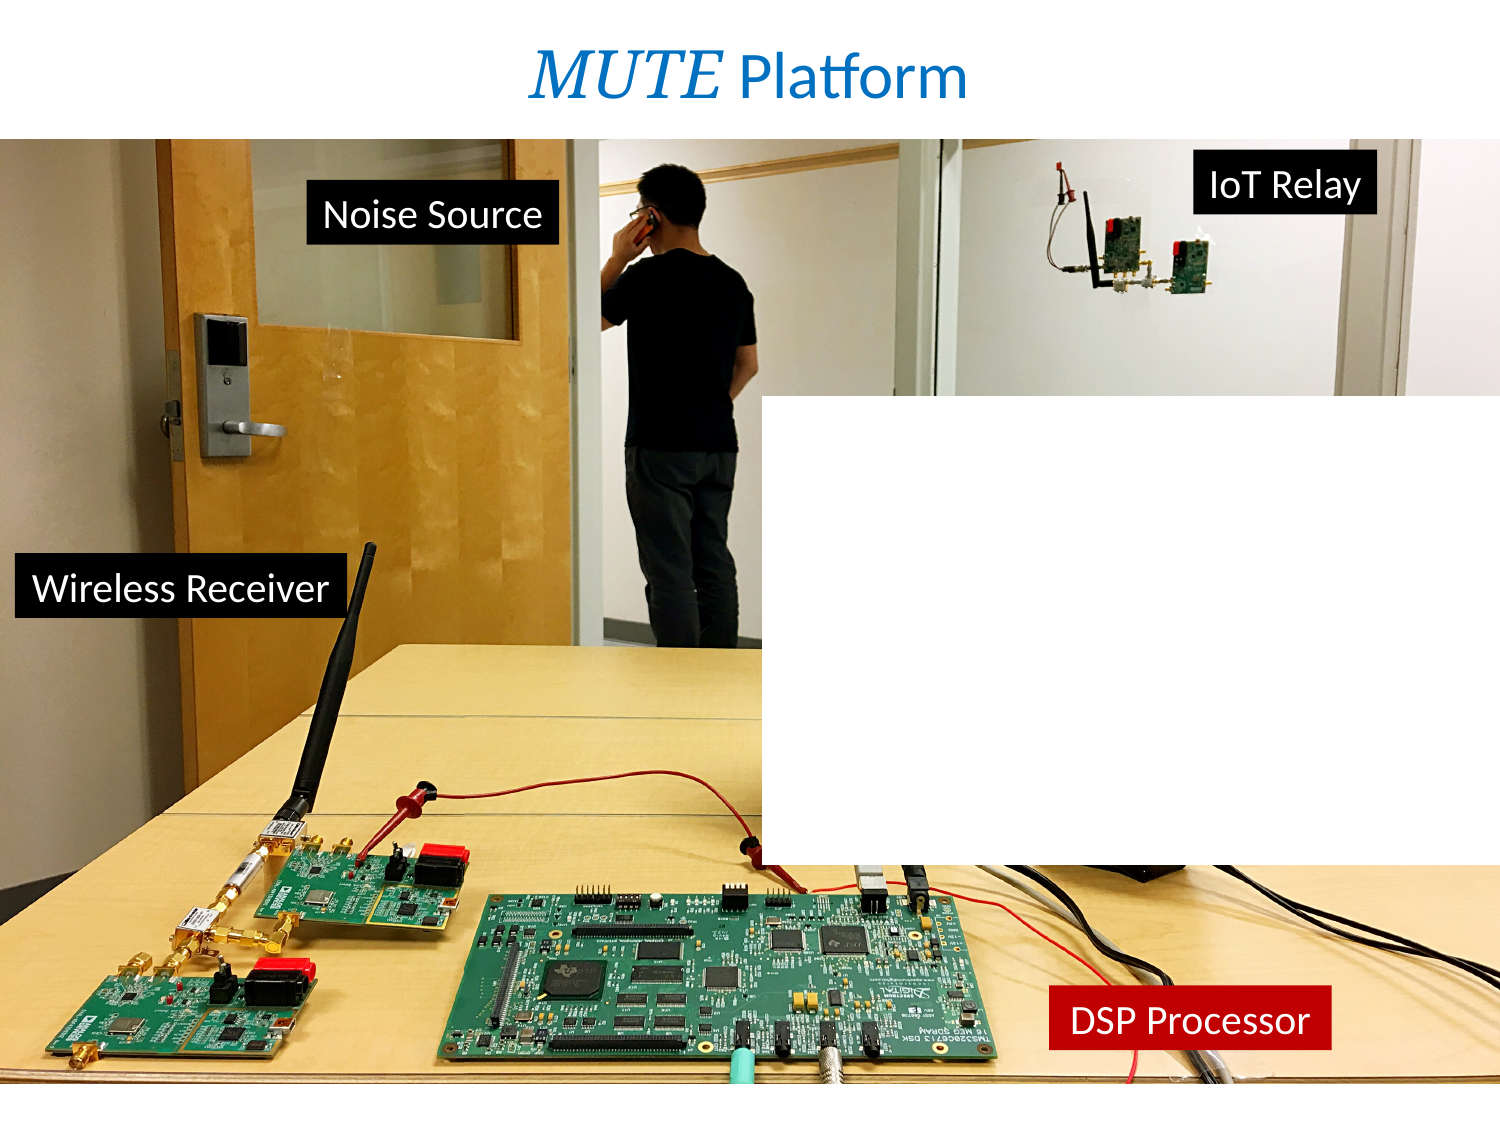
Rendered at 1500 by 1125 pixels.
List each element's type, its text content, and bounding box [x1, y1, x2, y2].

picture [0, 139, 1500, 1084]
text_box MUTE Platform [514, 24, 986, 120]
